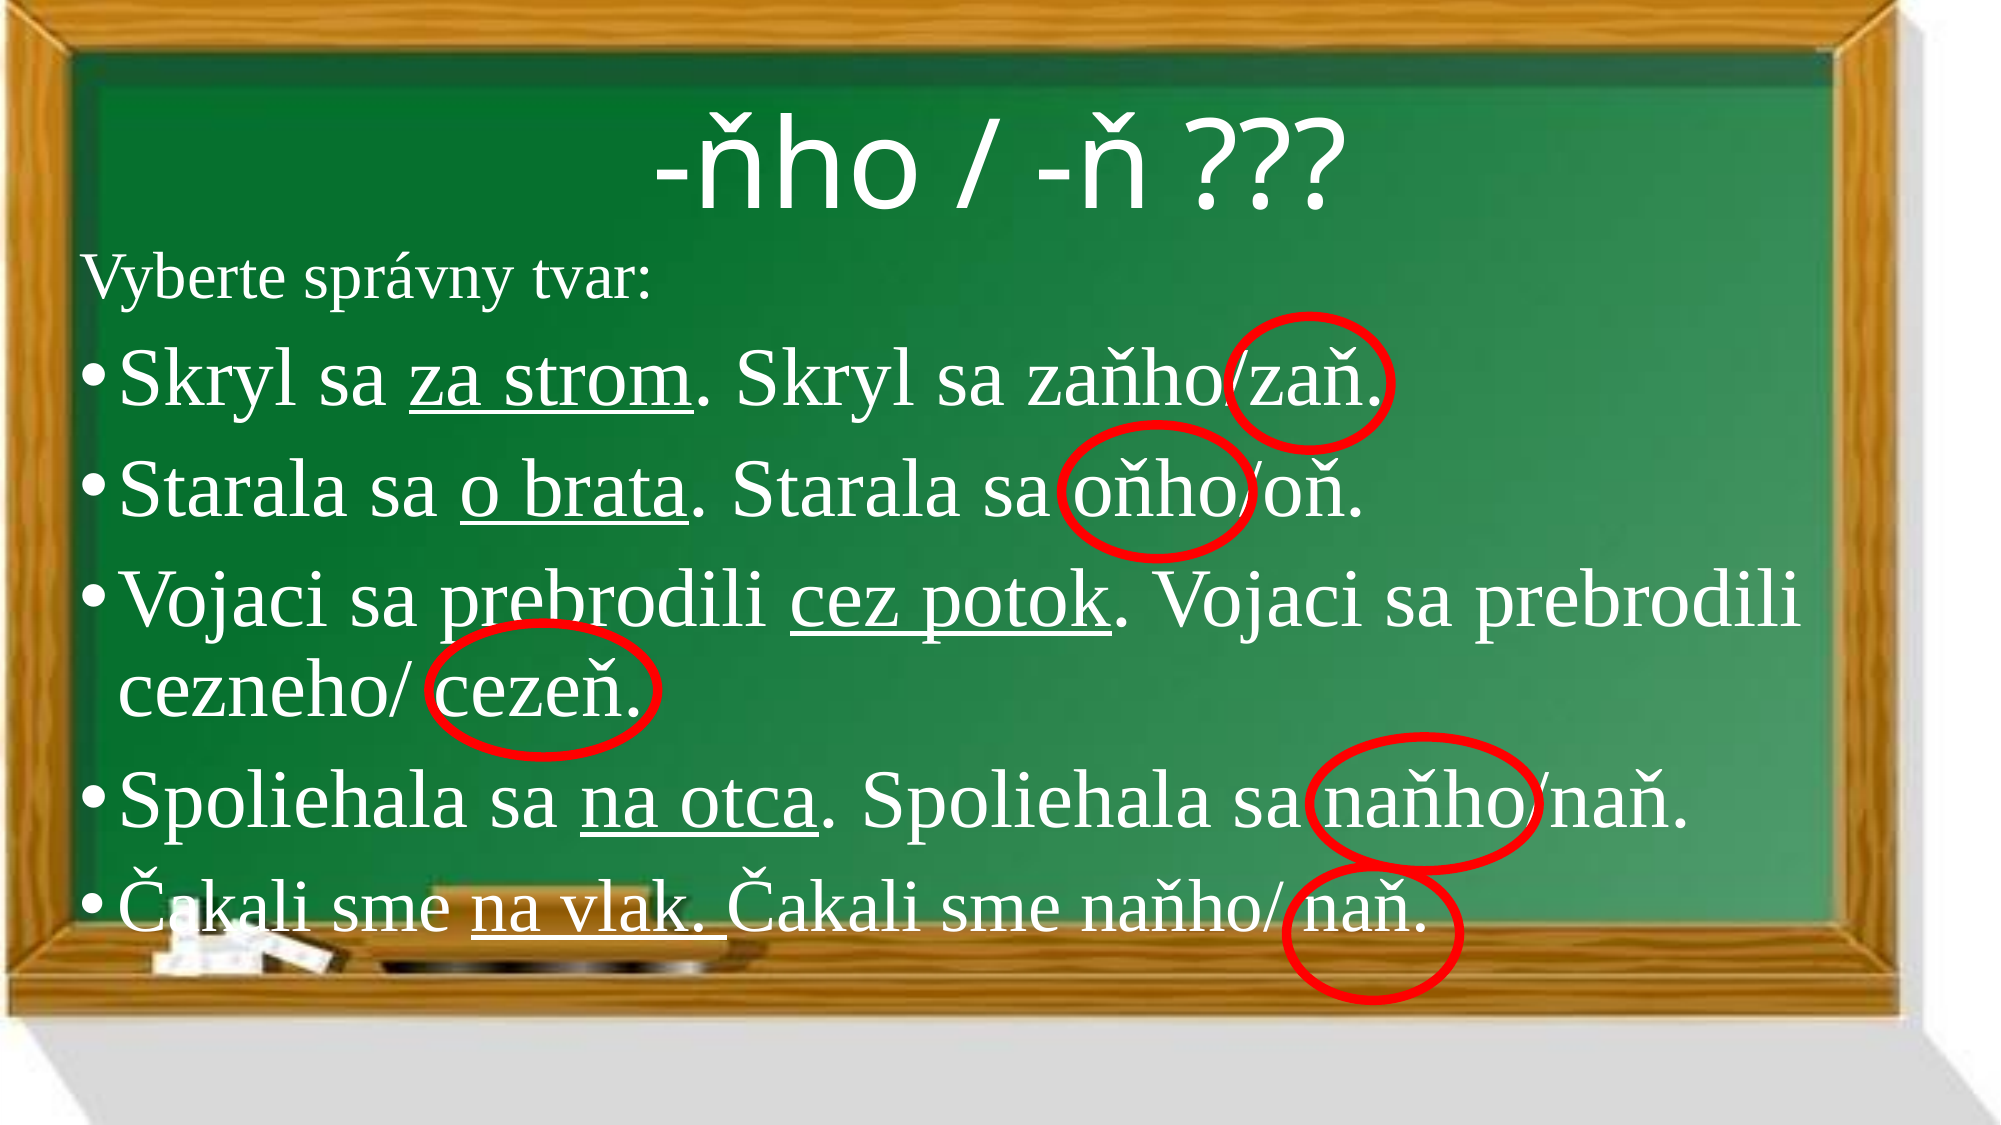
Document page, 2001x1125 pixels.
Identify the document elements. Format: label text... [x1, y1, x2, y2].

title -ňho / -ň ??? [137, 59, 1863, 233]
text_box [1060, 423, 1255, 560]
text_box [1227, 315, 1393, 452]
text_box [427, 622, 659, 759]
text_box [1285, 865, 1461, 1002]
picture [0, 0, 2001, 1125]
text_box [1308, 735, 1541, 872]
list Vyberte správny tvar: Skryl sa za strom. Skryl sa zaňho/zaň. Starala sa o brata. Starala sa oňho/oň. Vojaci sa prebrodili cez potok. Vojaci sa prebrodili cezneho/ cezeň. Spoliehala sa na otca. Spoliehala sa naňho/naň. Čakali sme na vlak. Čakali sme naňho/ naň. [64, 233, 1937, 1014]
